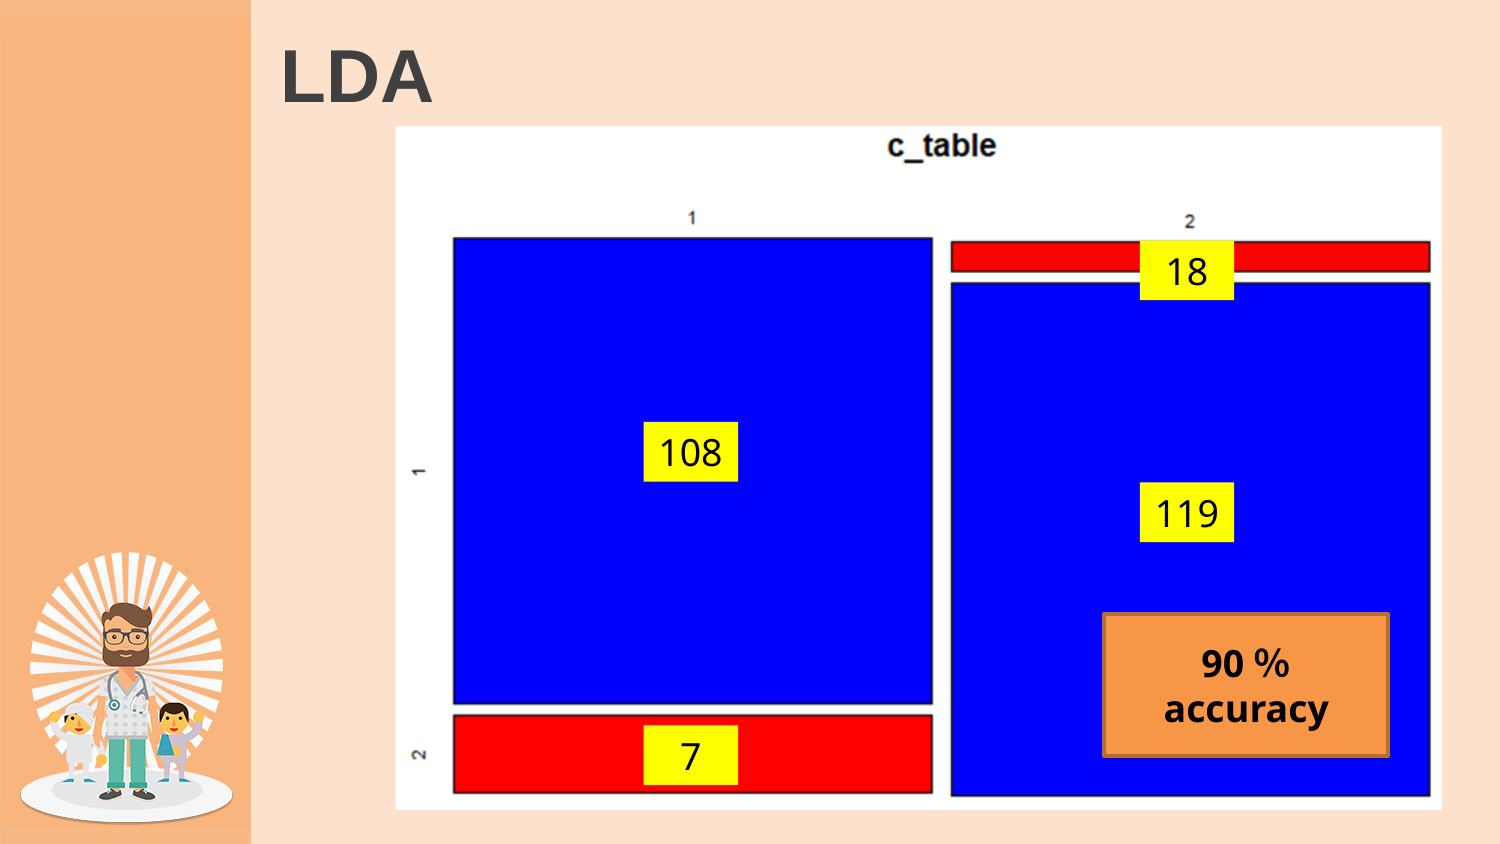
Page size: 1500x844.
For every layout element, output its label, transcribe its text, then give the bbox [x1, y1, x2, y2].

picture [0, 0, 1500, 844]
title LDA [265, 0, 1500, 146]
